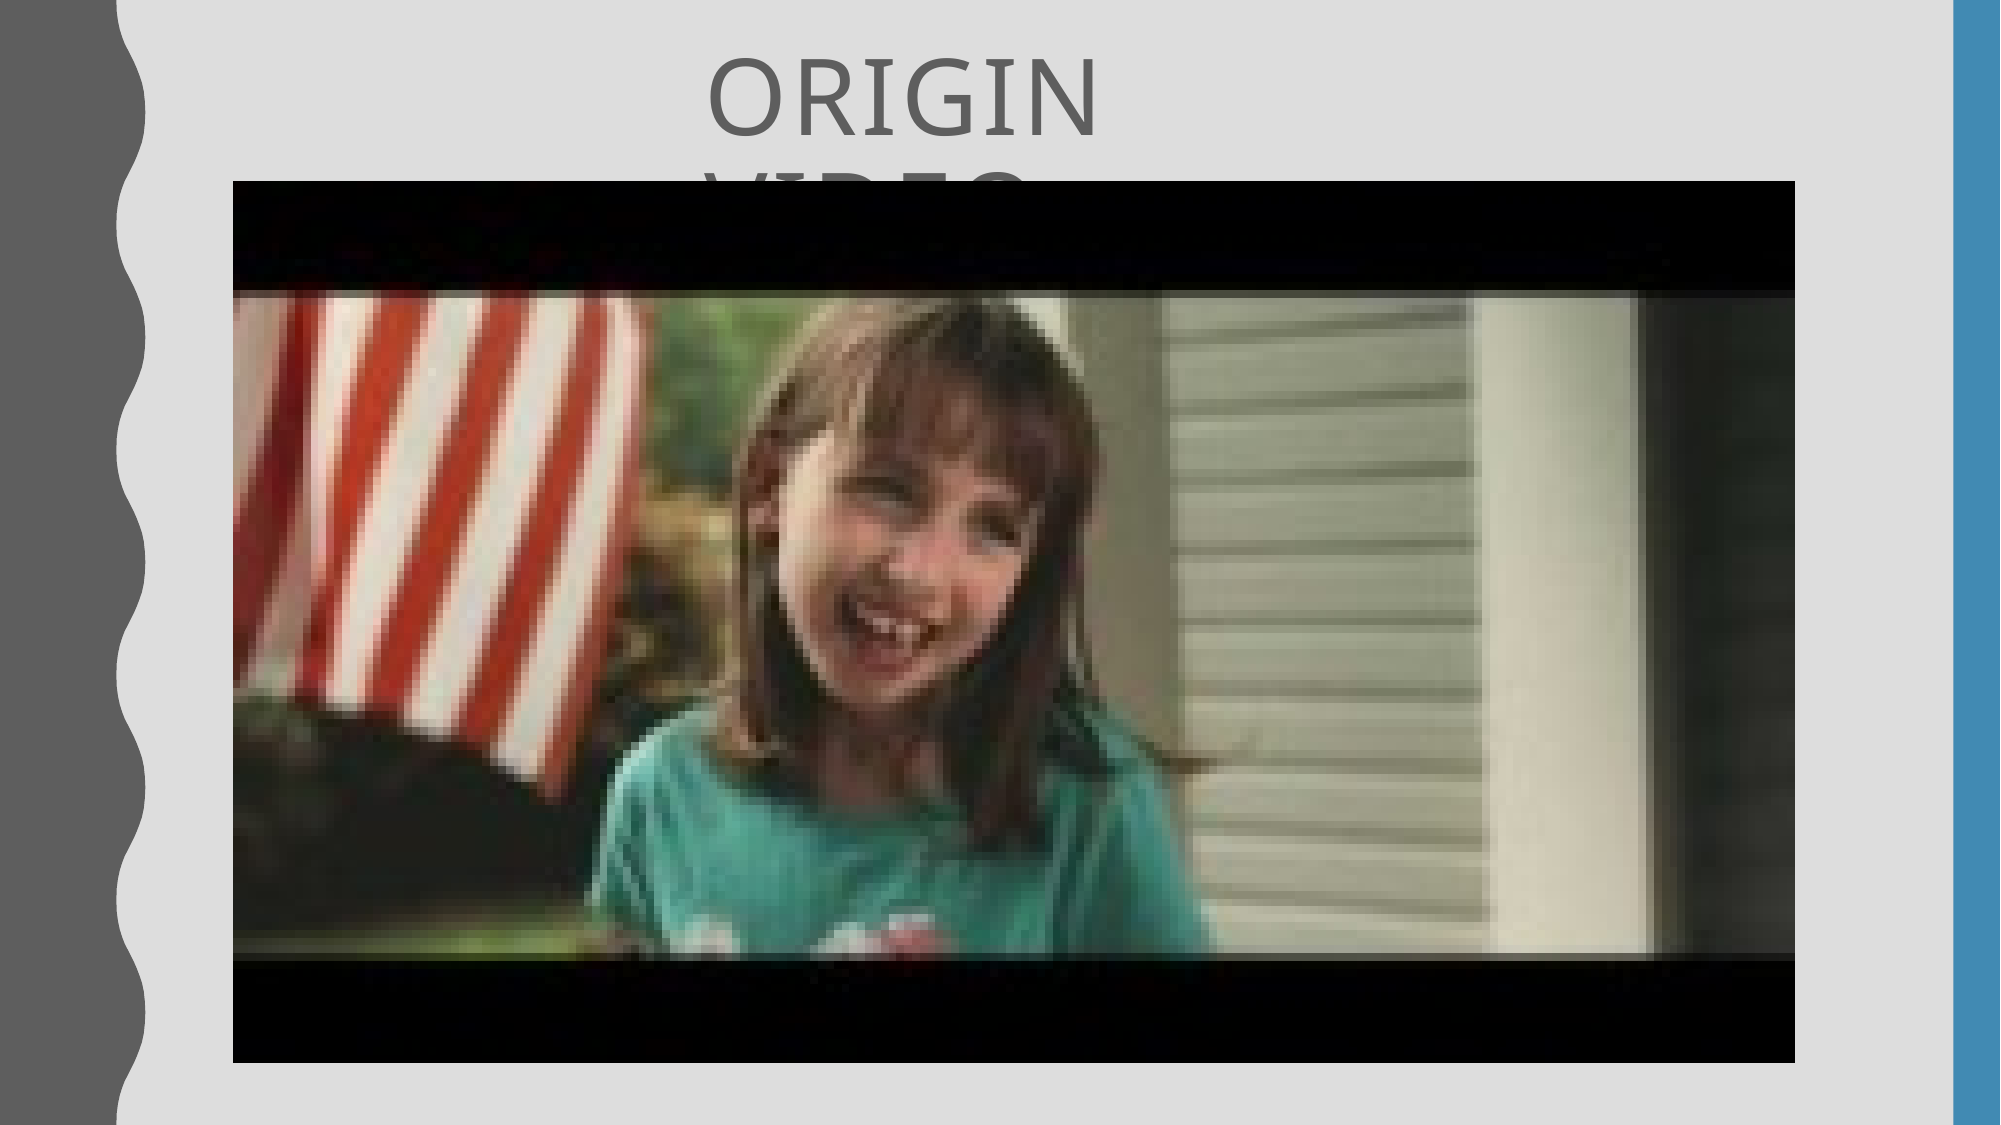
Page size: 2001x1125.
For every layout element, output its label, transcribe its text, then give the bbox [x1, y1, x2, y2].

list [233, 181, 1796, 1064]
title Origin Video [689, 35, 1339, 181]
